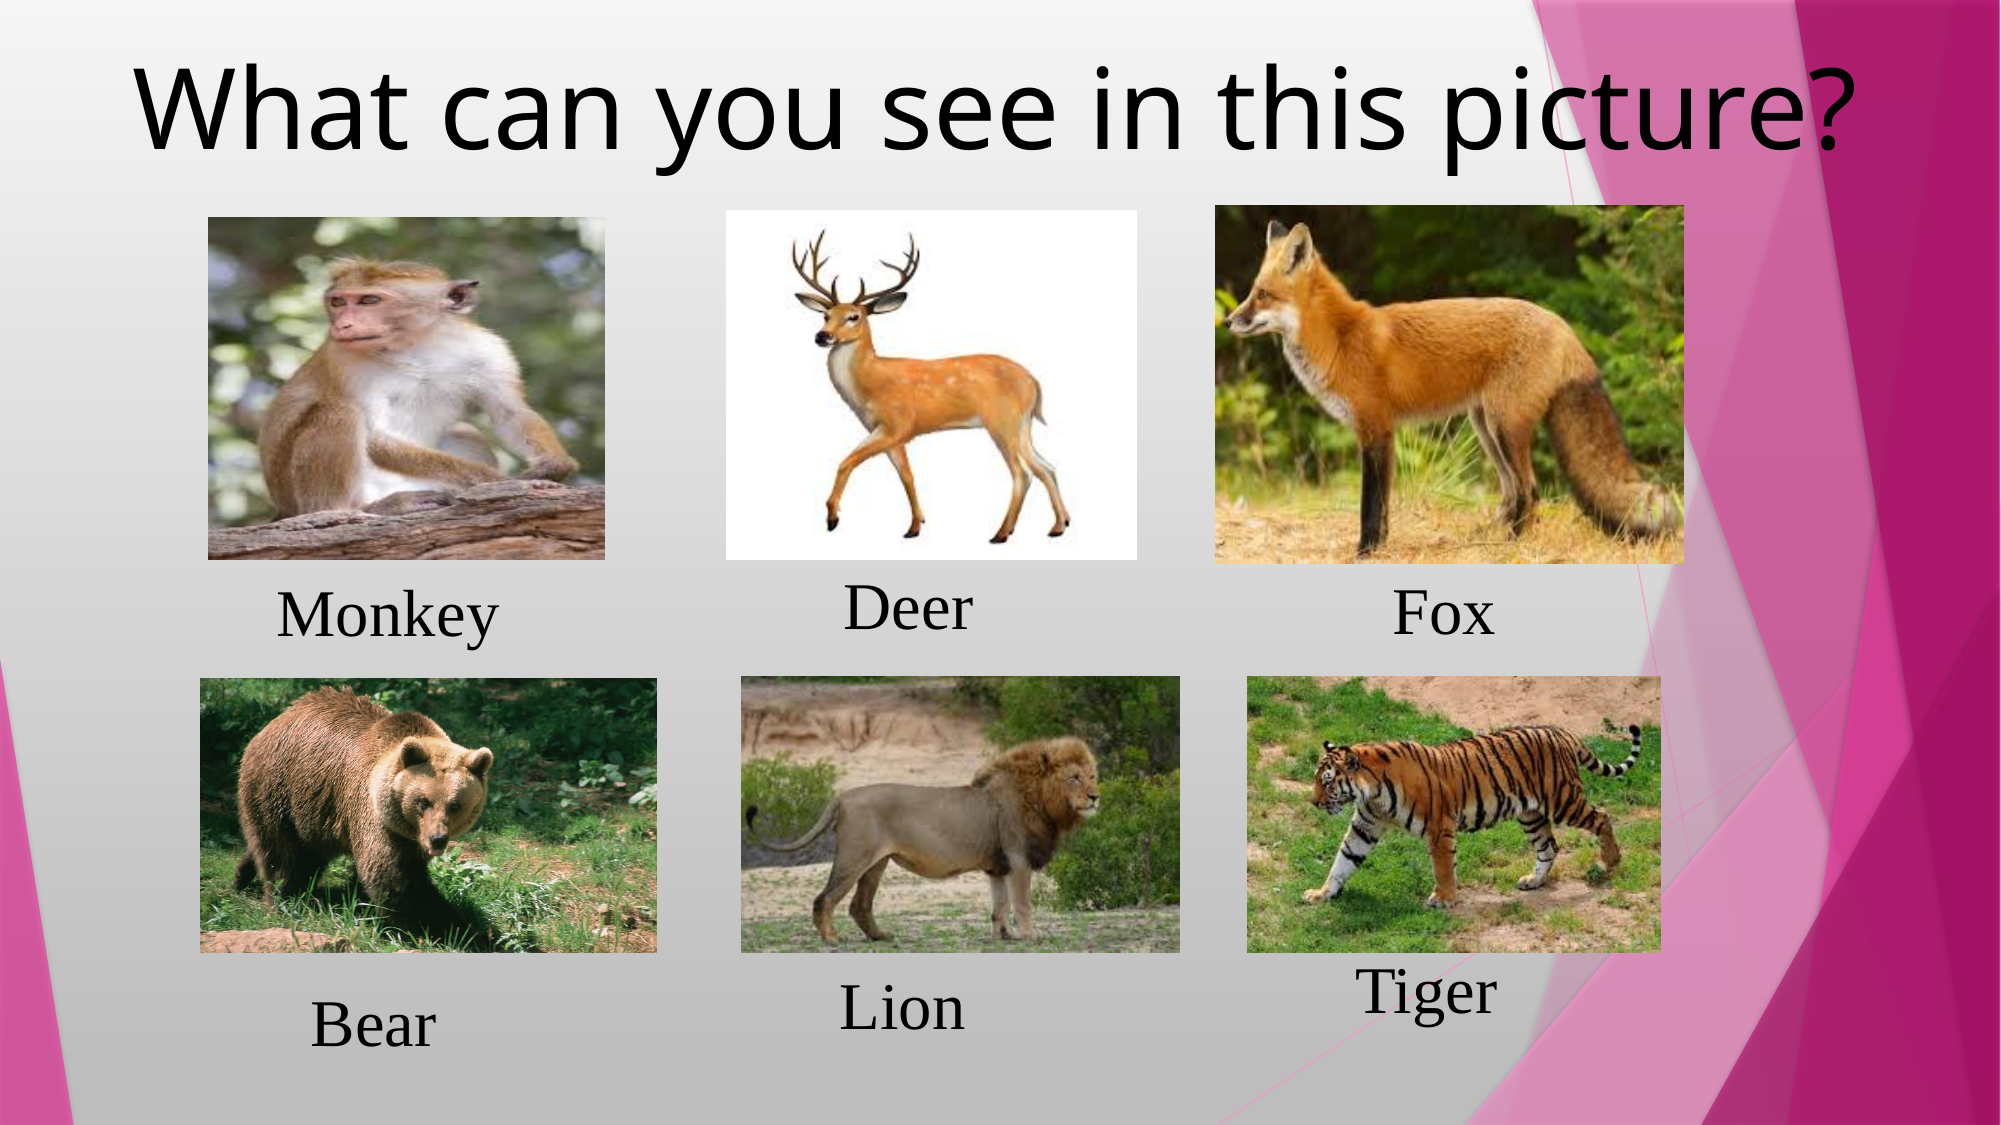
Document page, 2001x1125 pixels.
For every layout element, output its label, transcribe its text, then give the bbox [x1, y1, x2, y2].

picture [199, 677, 657, 953]
text_box Lion [825, 961, 988, 1051]
text_box What can you see in this picture? [84, 29, 1907, 179]
text_box Bear [295, 972, 459, 1068]
text_box Deer [829, 569, 991, 651]
picture [1246, 676, 1662, 953]
text_box Fox [1377, 574, 1523, 656]
picture [208, 217, 606, 560]
picture [725, 209, 1138, 561]
text_box Tiger [1340, 961, 1515, 1034]
text_box Monkey [262, 568, 527, 657]
picture [1214, 205, 1685, 565]
picture [741, 676, 1181, 953]
